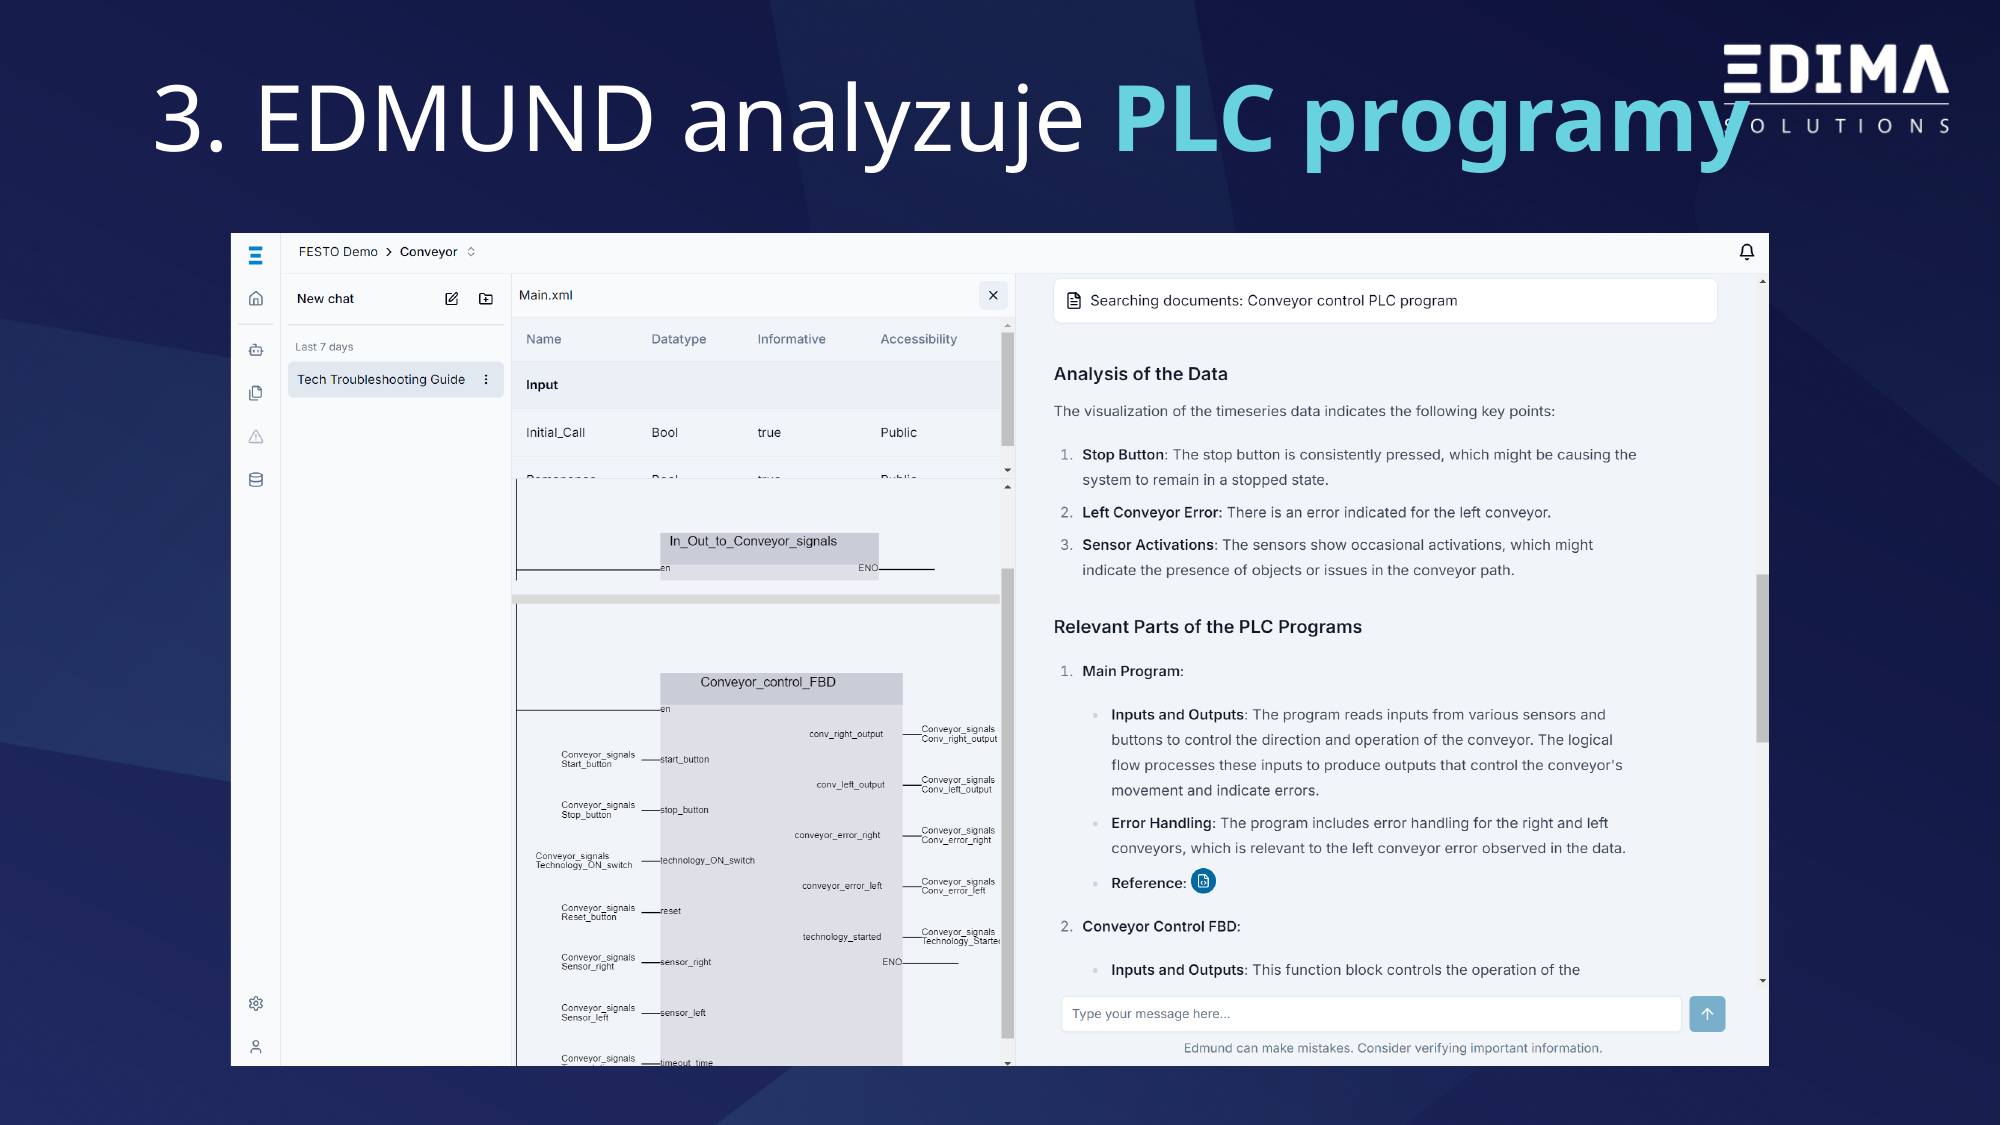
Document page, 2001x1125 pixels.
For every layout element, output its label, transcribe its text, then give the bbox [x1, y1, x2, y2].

picture [0, 0, 2000, 1125]
title 3. EDMUND analyzuje PLC programy [137, 59, 1863, 185]
